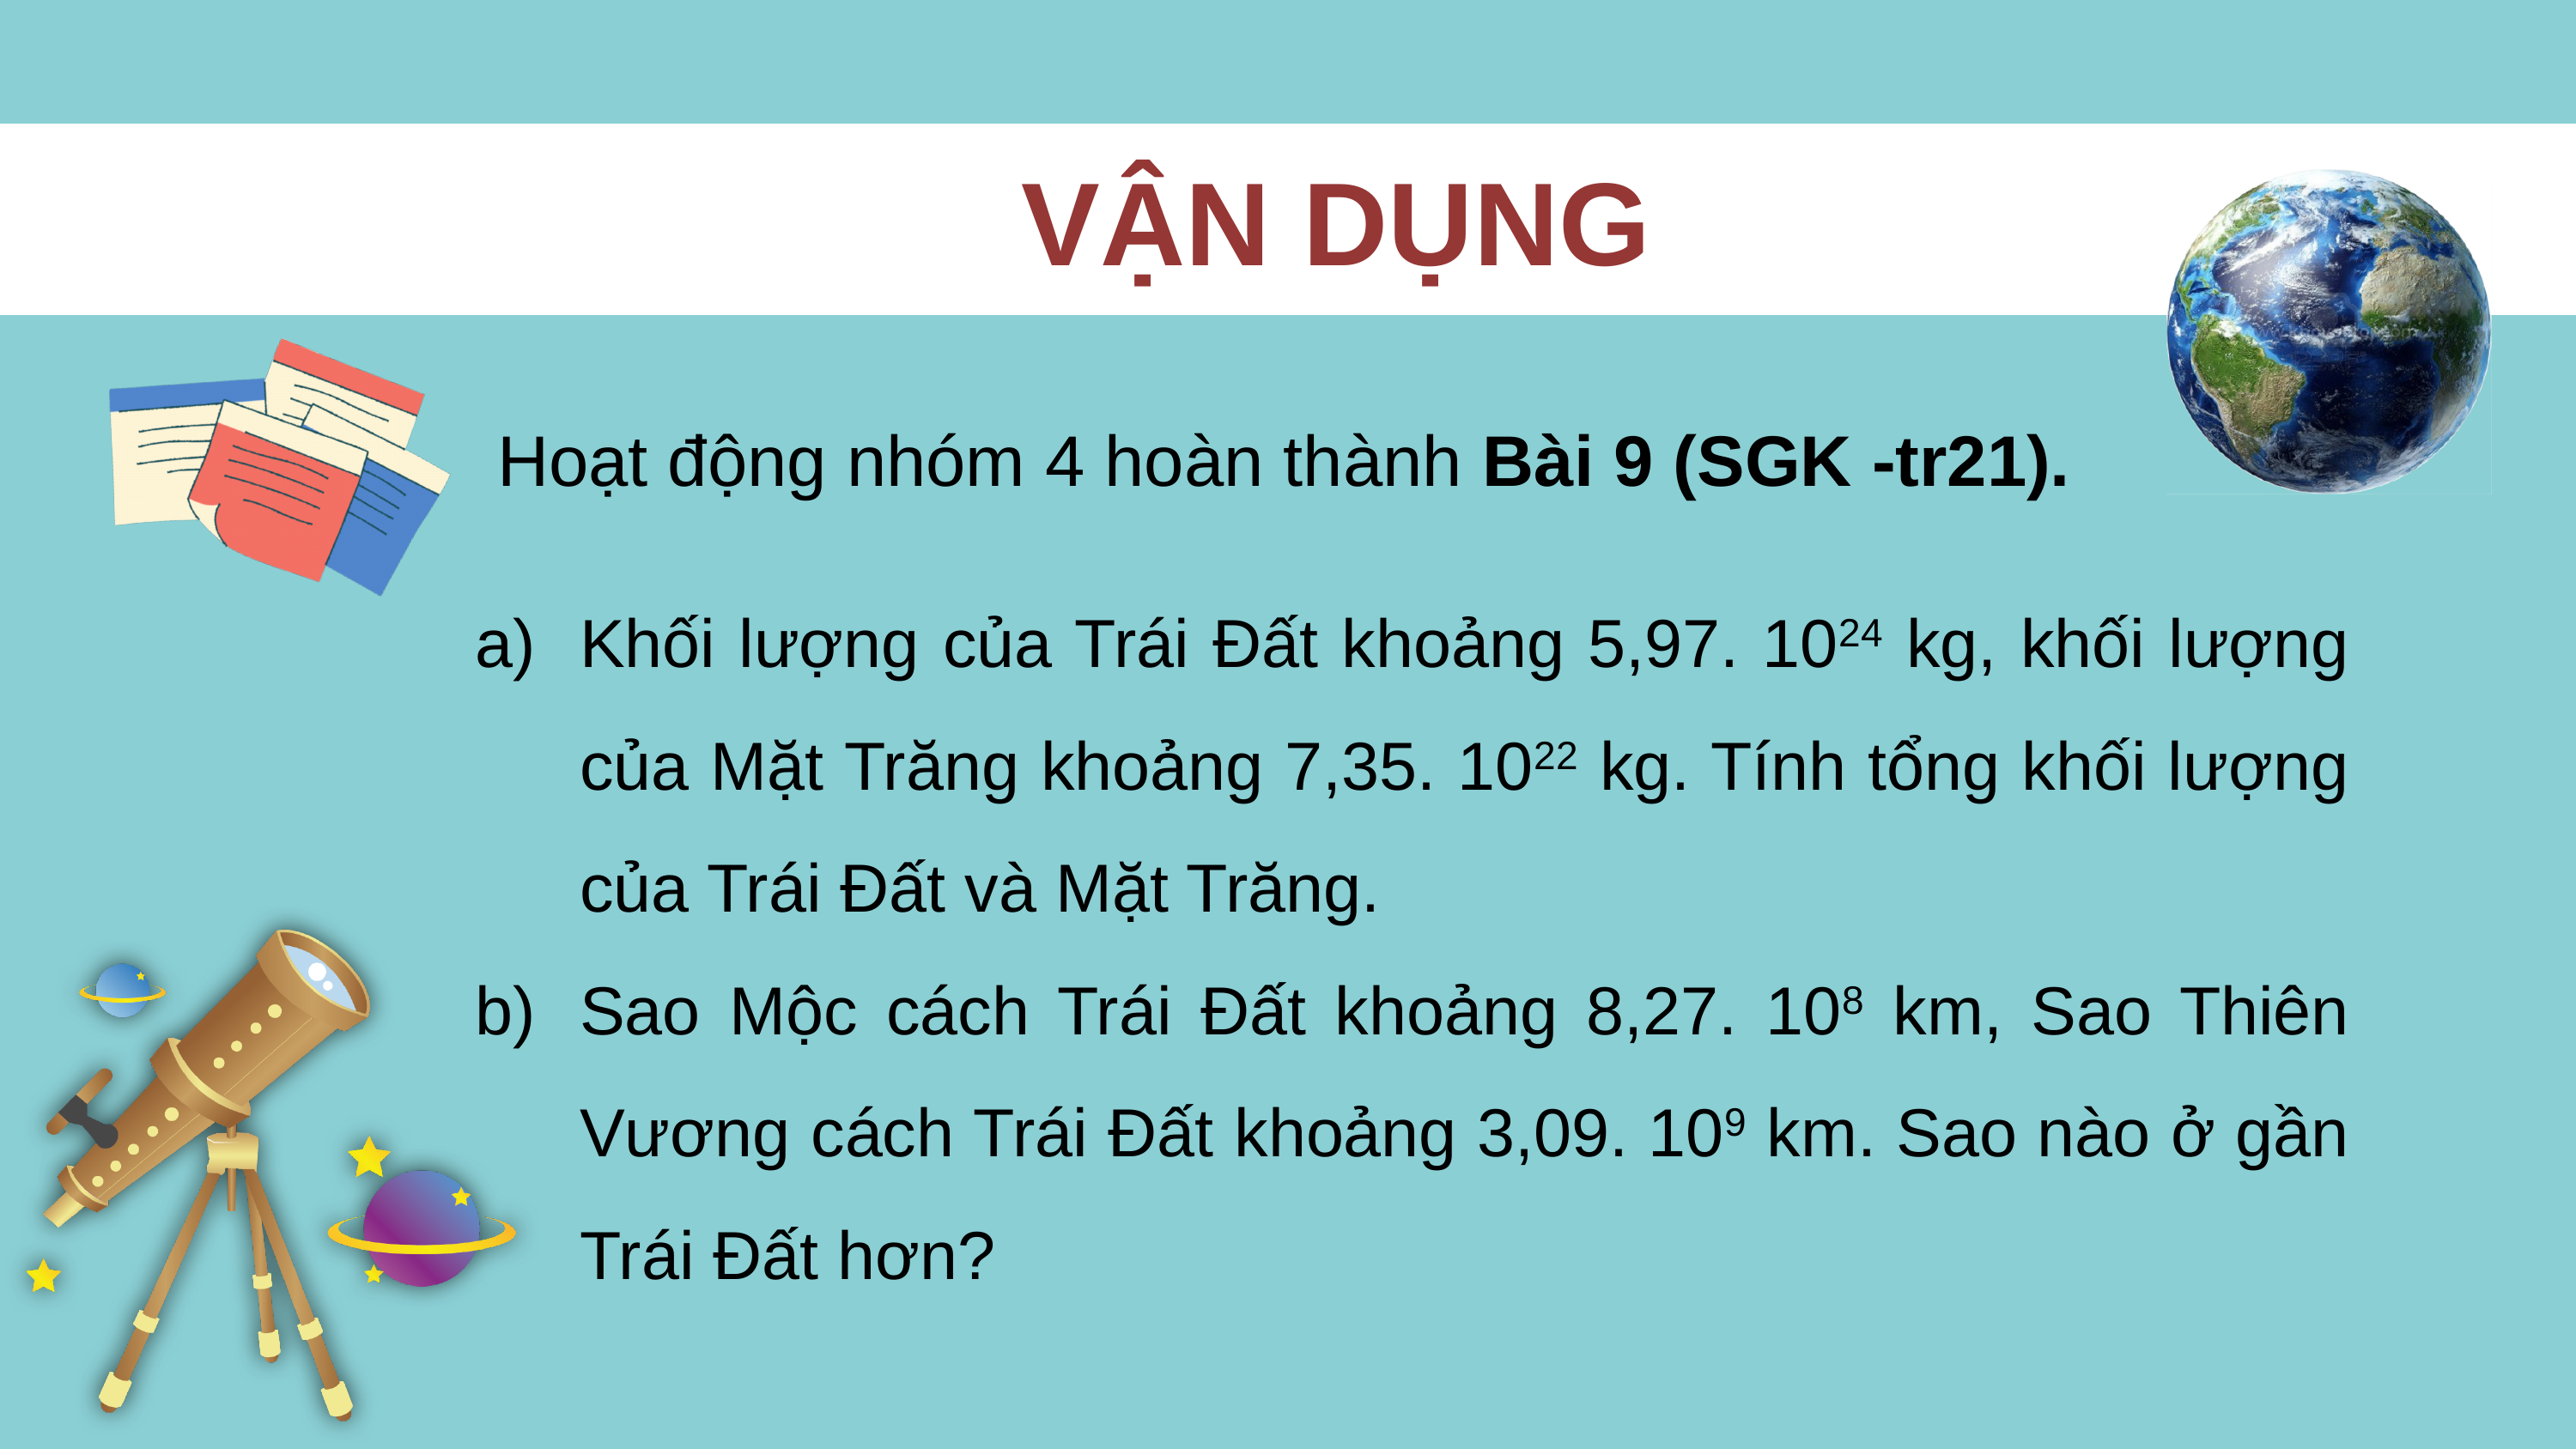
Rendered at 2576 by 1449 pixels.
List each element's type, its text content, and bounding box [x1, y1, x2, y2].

text_box Khối lượng của Trái Đất khoảng 5,97. 1024 kg, khối lượng của Mặt Trăng khoảng 7,35. 1022 kg. Tính tổng khối lượng của Trái Đất và Mặt Trăng. Sao Mộc cách Trái Đất khoảng 8,27. 108 km, Sao Thiên Vương cách Trái Đất khoảng 3,09. 109 km. Sao nào ở gần Trái Đất hơn? [462, 552, 2362, 1300]
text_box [0, 123, 2077, 315]
picture [2081, 110, 2576, 553]
picture [0, 841, 605, 1449]
text_box Hoạt động nhóm 4 hoàn thành Bài 9 (SGK -tr21). [484, 408, 2077, 507]
picture [67, 315, 475, 627]
